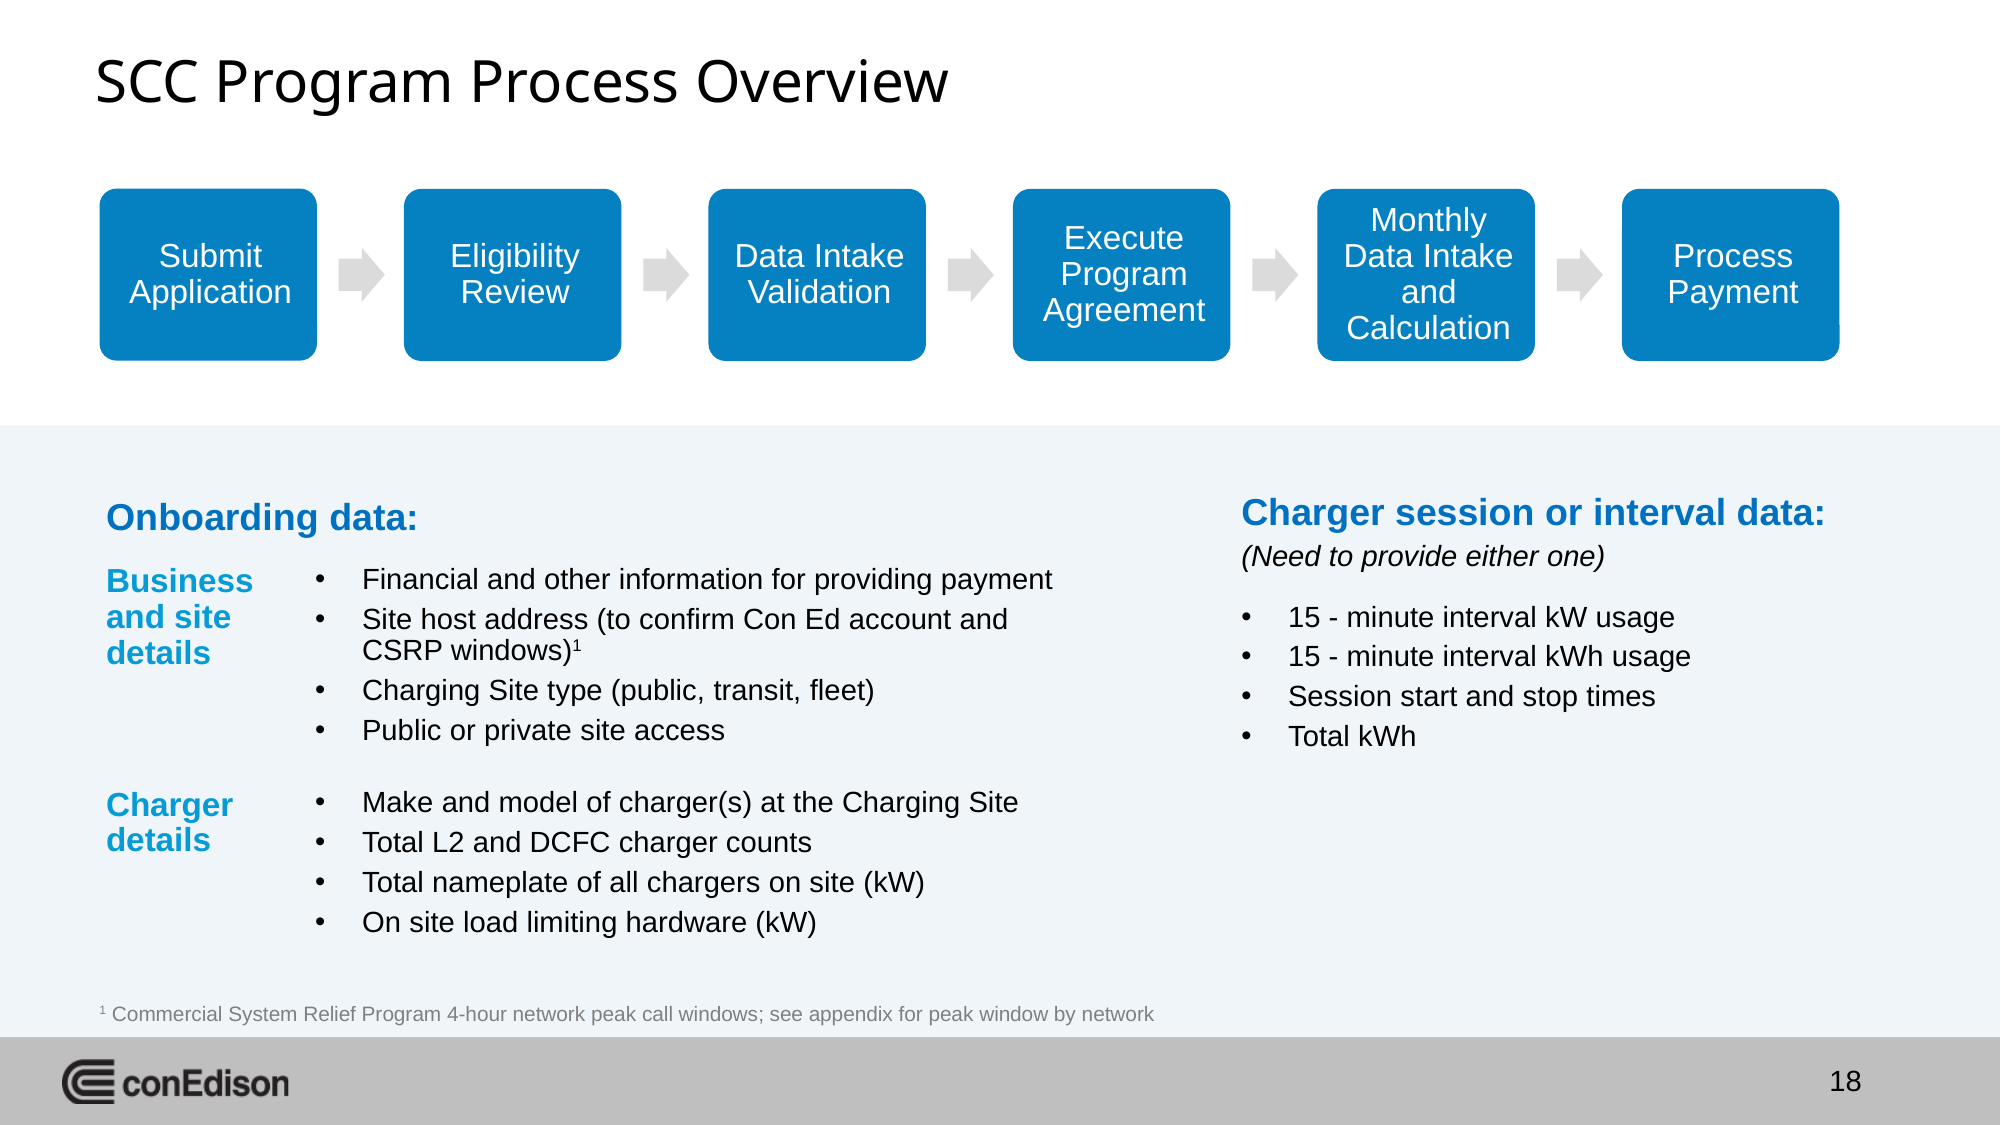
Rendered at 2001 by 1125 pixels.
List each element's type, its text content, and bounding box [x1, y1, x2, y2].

text_box Onboarding data: [106, 497, 1046, 539]
text_box Business and site details [106, 564, 307, 673]
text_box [99, 124, 1840, 426]
title SCC Program Process Overview [74, 41, 1926, 193]
text_box 1 Commercial System Relief Program 4-hour network peak call windows; see appendix for peak window by network [99, 1002, 1925, 1026]
text_box Charger session or interval data: (Need to provide either one) [1241, 492, 1876, 574]
text_box 15 - minute interval kW usage 15 - minute interval kWh usage Session start and stop times Total kWh [1241, 602, 1876, 753]
text_box Charger details [106, 787, 307, 860]
text_box [0, 425, 2000, 1038]
text_box Make and model of charger(s) at the Charging Site Total L2 and DCFC charger counts Total nameplate of all chargers on site (kW) On site load limiting hardware (kW) [315, 787, 1067, 939]
text_box Financial and other information for providing payment Site host address (to confirm Con Ed account and CSRP windows)1 Charging Site type (public, transit, fleet) Public or private site access [315, 564, 1067, 747]
